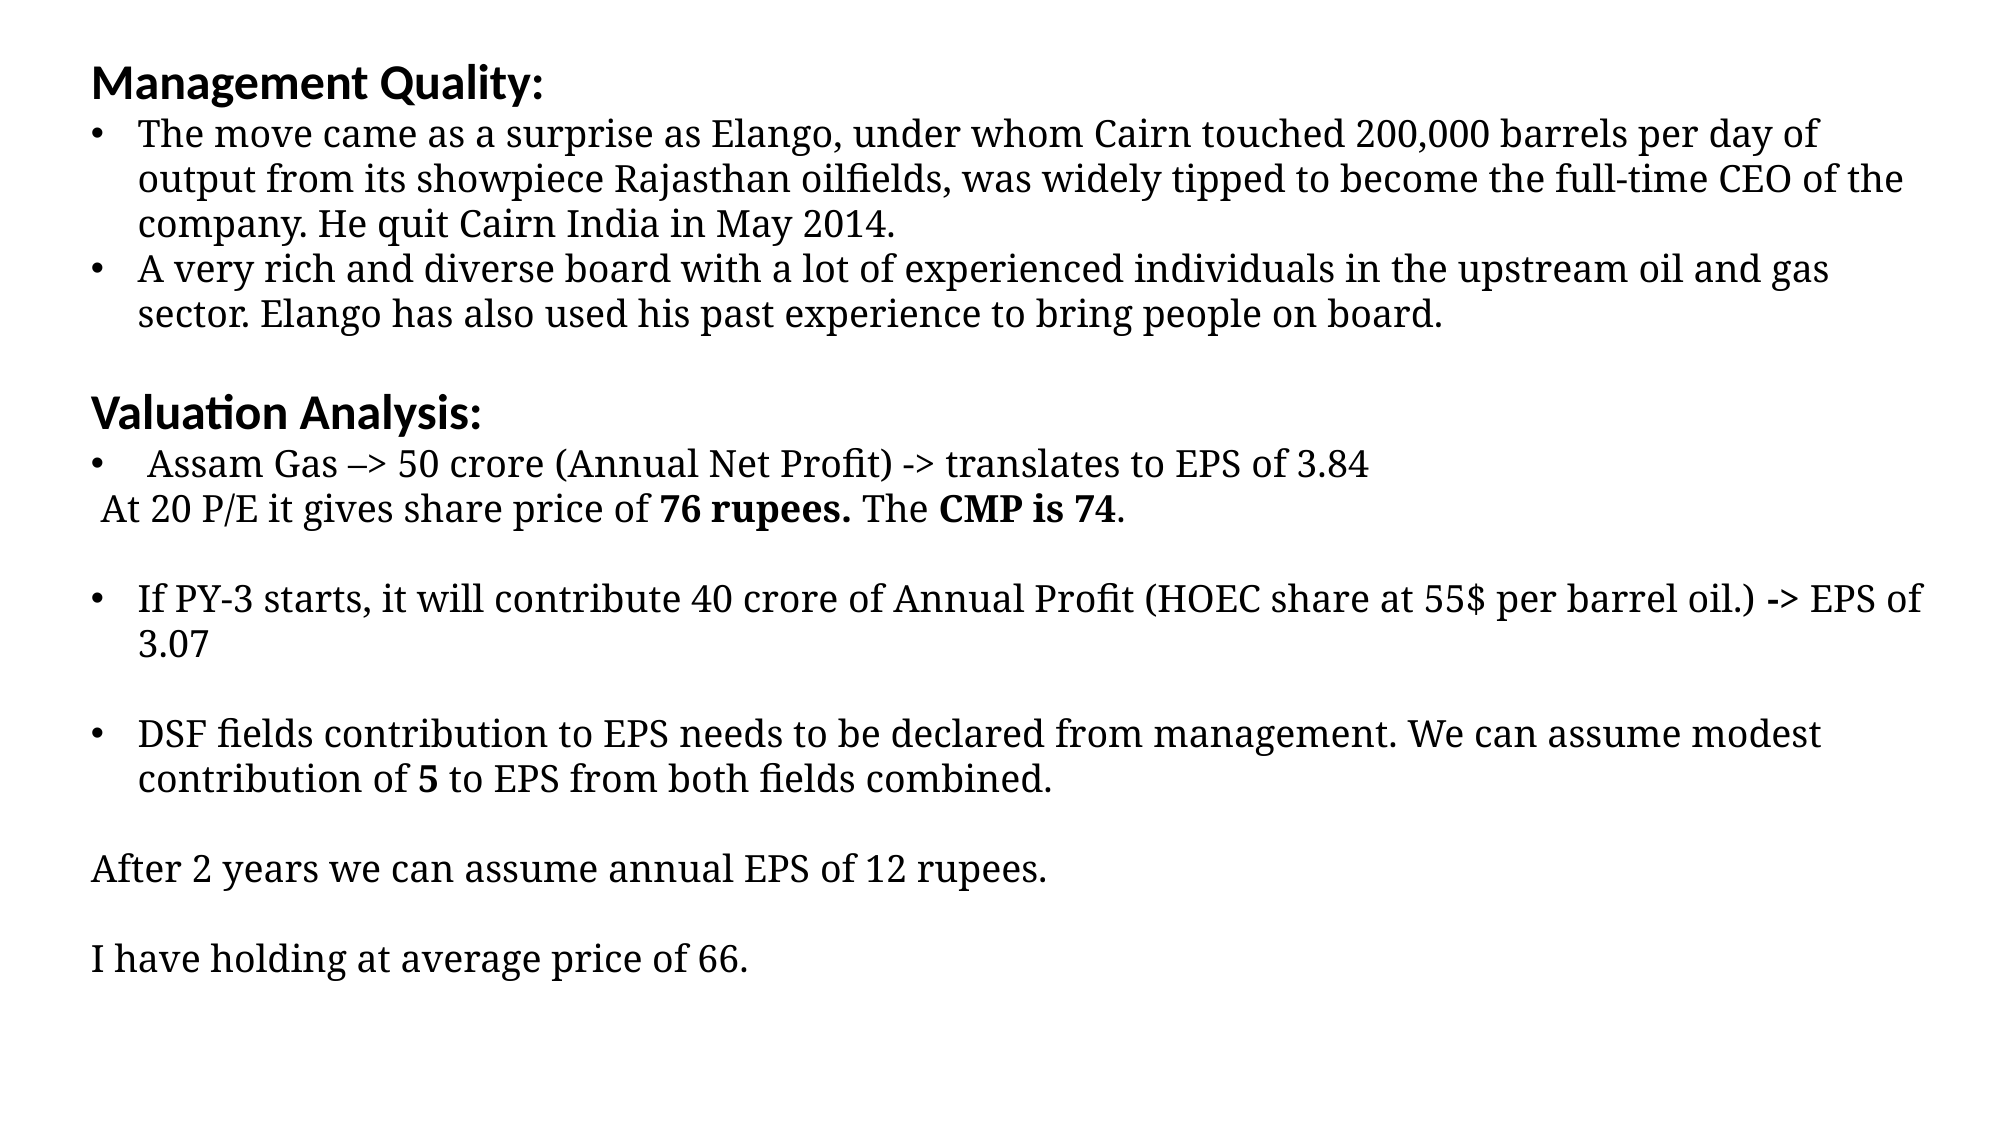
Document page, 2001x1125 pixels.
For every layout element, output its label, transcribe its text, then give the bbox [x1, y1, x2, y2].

text_box Management Quality: The move came as a surprise as Elango, under whom Cairn touched 200,000 barrels per day of output from its showpiece Rajasthan oilfields, was widely tipped to become the full-time CEO of the company. He quit Cairn India in May 2014. A very rich and diverse board with a lot of experienced individuals in the upstream oil and gas sector. Elango has also used his past experience to bring people on board. Valuation Analysis: Assam Gas –> 50 crore (Annual Net Profit) -> translates to EPS of 3.84 At 20 P/E it gives share price of 76 rupees. The CMP is 74. If PY-3 starts, it will contribute 40 crore of Annual Profit (HOEC share at 55$ per barrel oil.) -> EPS of 3.07 DSF fields contribution to EPS needs to be declared from management. We can assume modest contribution of 5 to EPS from both fields combined. After 2 years we can assume annual EPS of 12 rupees. I have holding at average price of 66. [76, 42, 1937, 1078]
